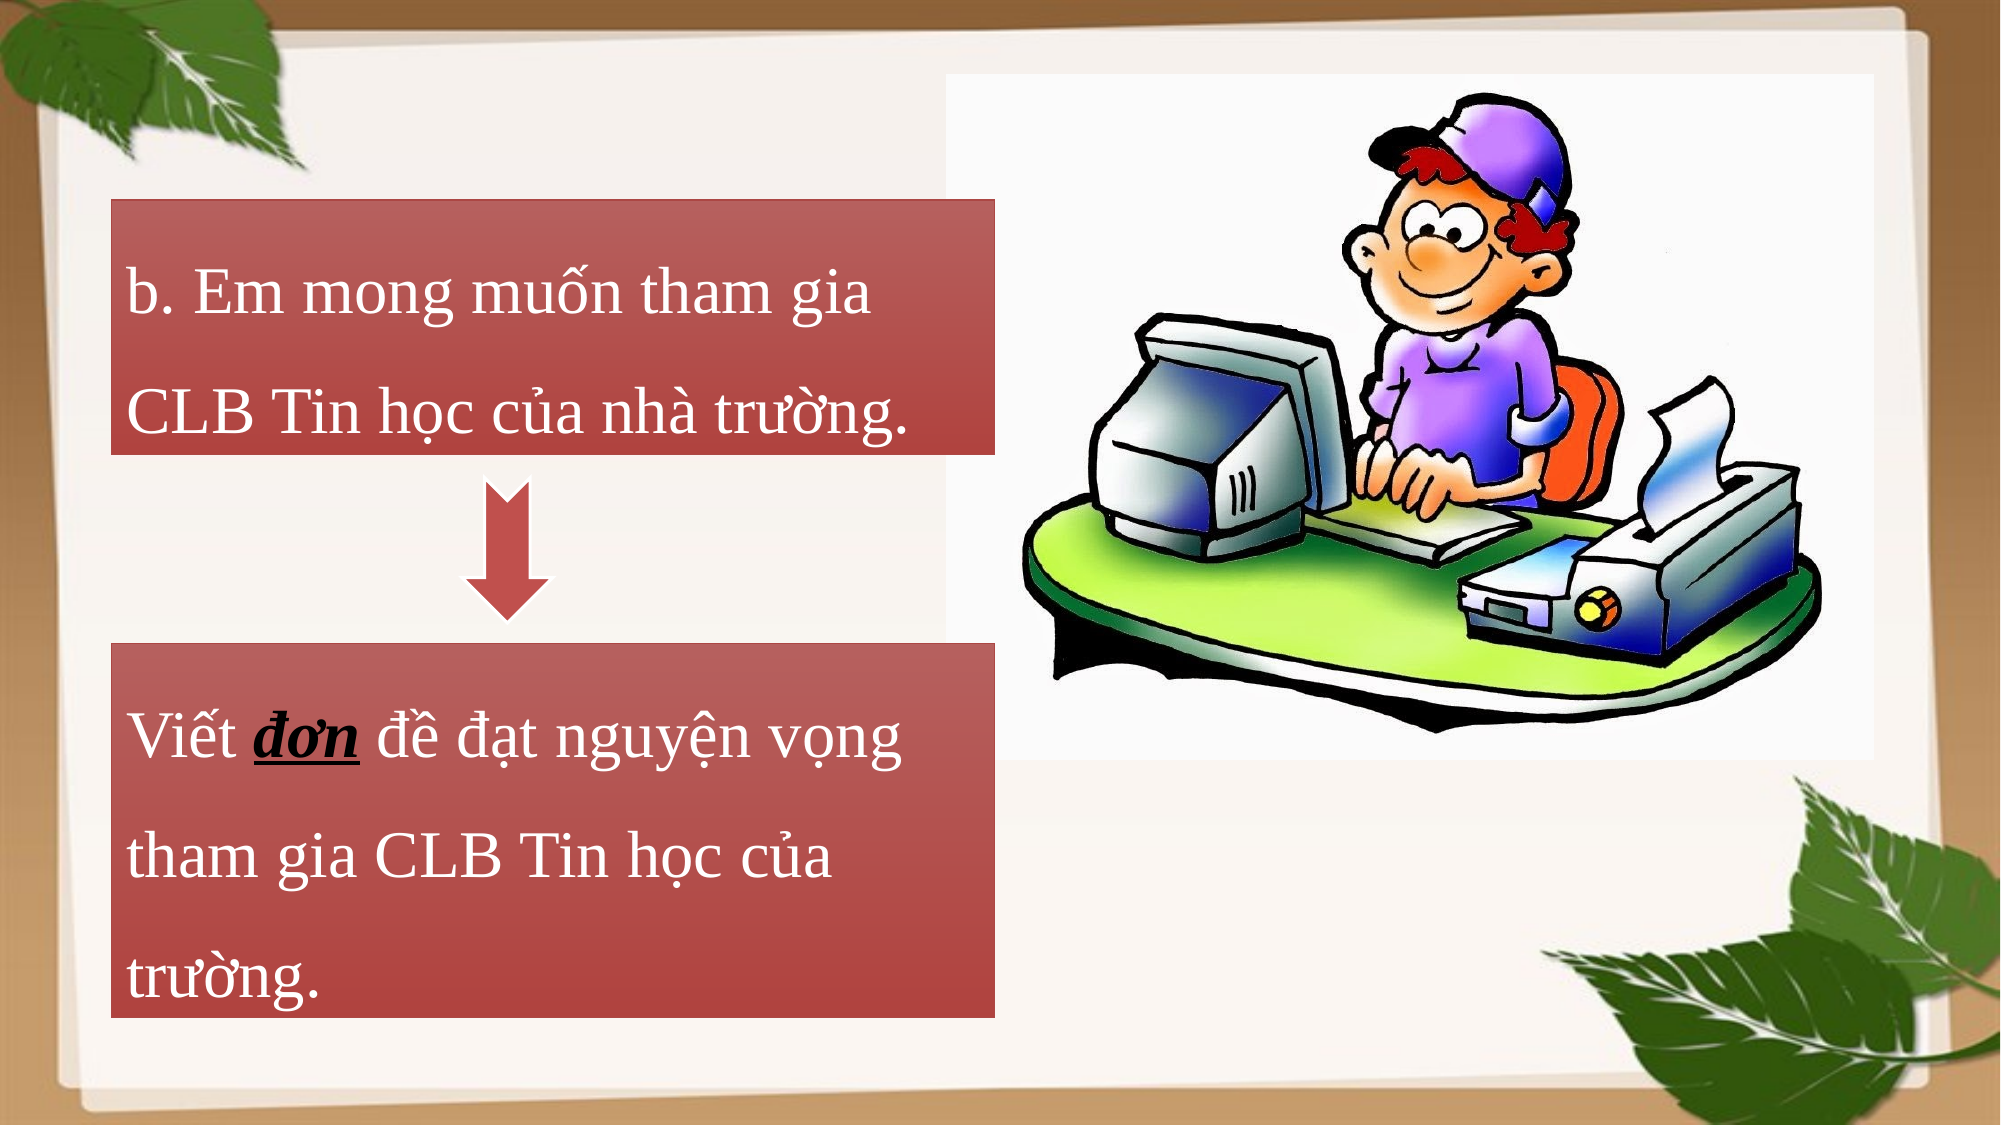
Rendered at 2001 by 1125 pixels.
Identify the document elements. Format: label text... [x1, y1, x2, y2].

text_box b. Em mong muốn tham gia CLB Tin học của nhà trường. [111, 199, 946, 455]
text_box Viết đơn đề đạt nguyện vọng tham gia CLB Tin học của trường. [111, 643, 995, 1018]
text_box [458, 473, 557, 626]
picture [0, 0, 2001, 1125]
